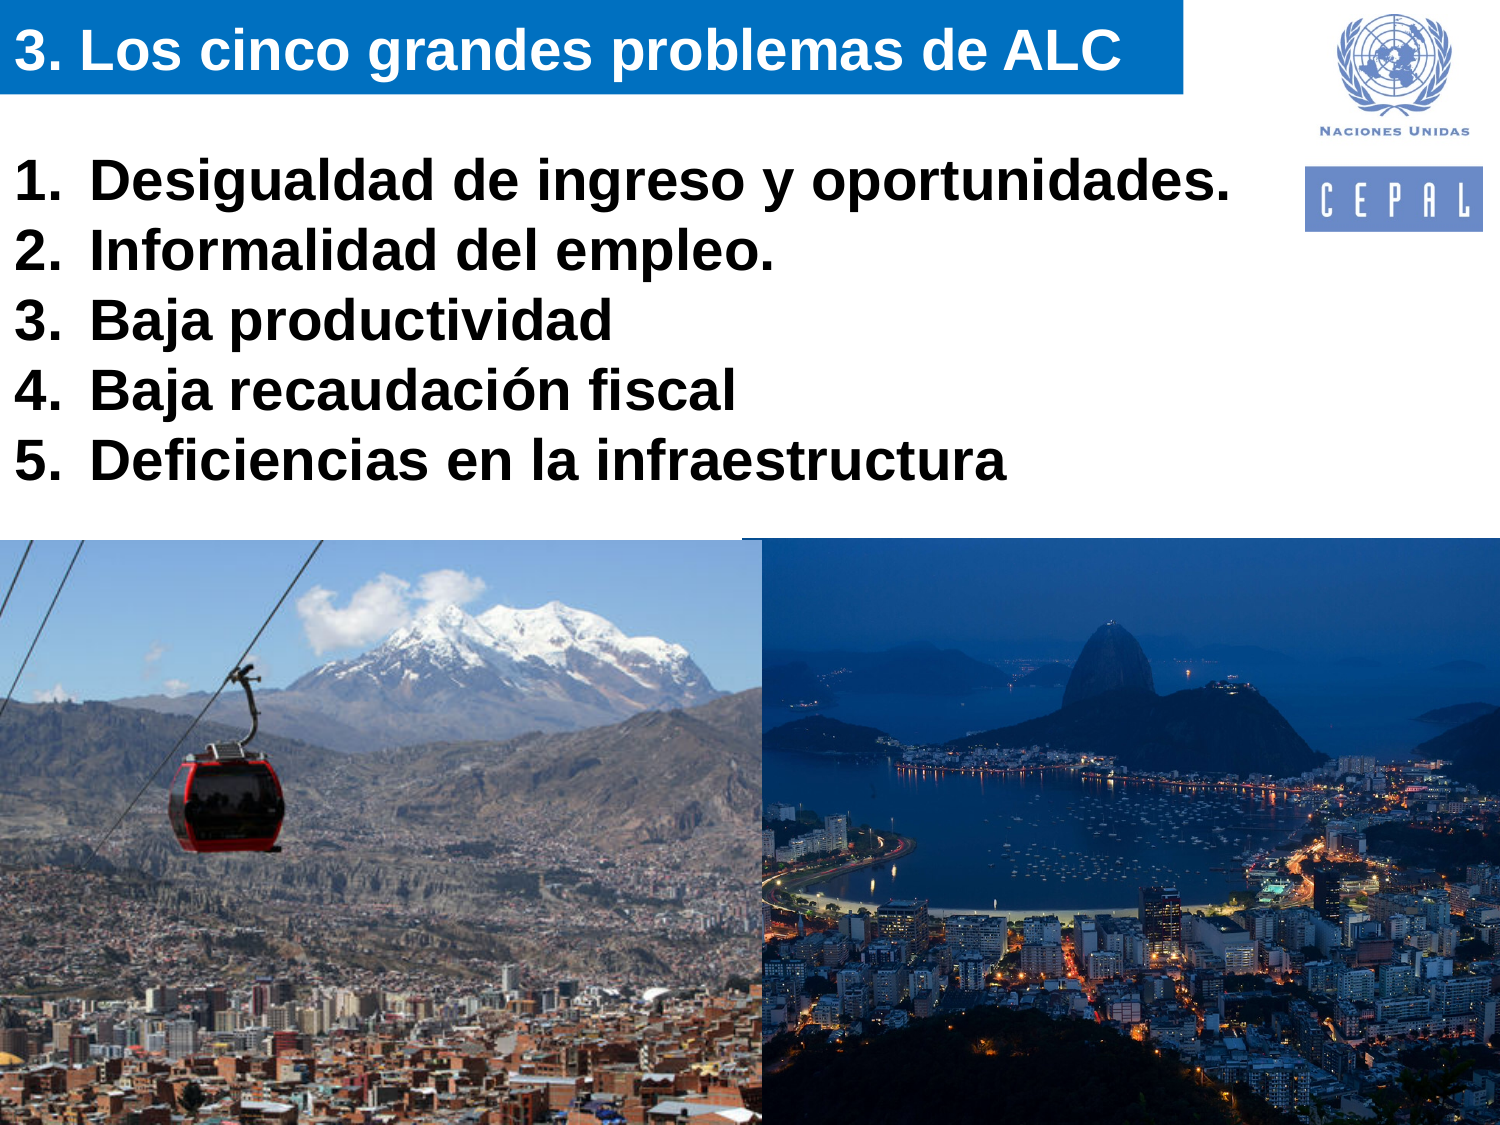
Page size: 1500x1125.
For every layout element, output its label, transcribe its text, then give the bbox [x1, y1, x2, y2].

picture [1304, 13, 1483, 232]
text_box Desigualdad de ingreso y oportunidades. Informalidad del empleo. Baja productividad Baja recaudación fiscal Deficiencias en la infraestructura [0, 134, 1306, 500]
text_box 3. Los cinco grandes problemas de ALC [0, 0, 1186, 97]
picture [0, 538, 1500, 1125]
